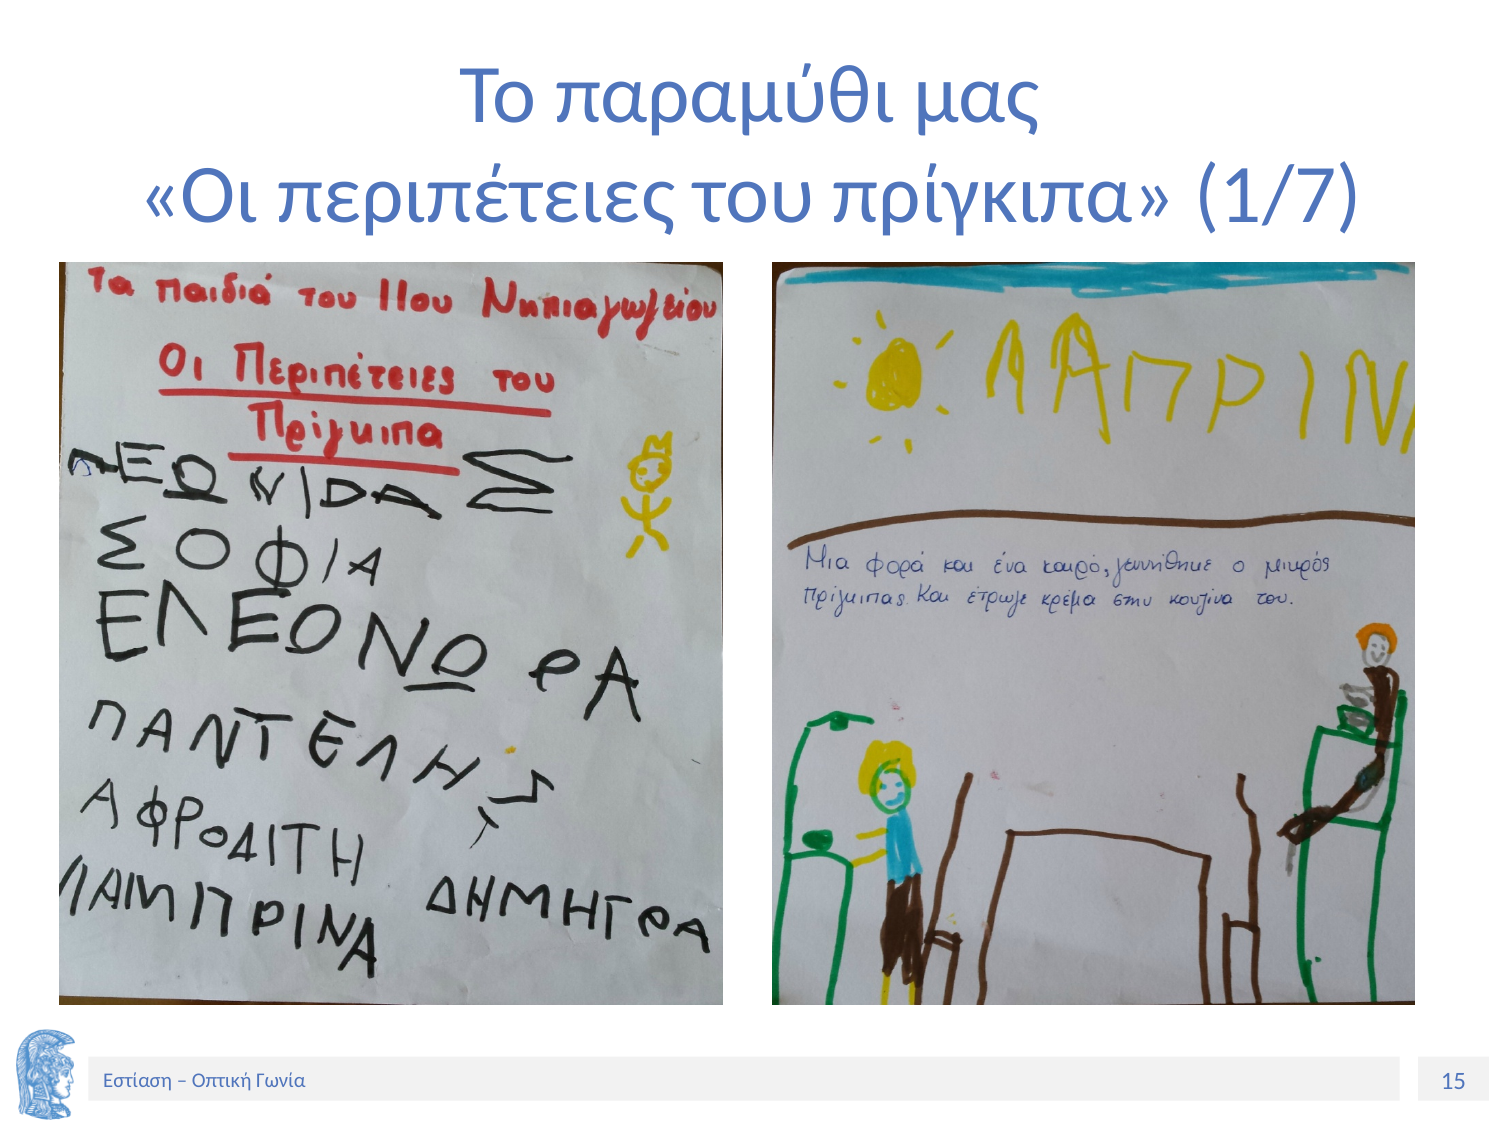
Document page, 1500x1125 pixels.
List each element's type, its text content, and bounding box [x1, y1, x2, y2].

title Το παραμύθι μας «Οι περιπέτειες του πρίγκιπα» (1/7) [75, 45, 1425, 233]
picture [9, 1026, 81, 1120]
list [772, 262, 1415, 1006]
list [59, 262, 724, 1005]
